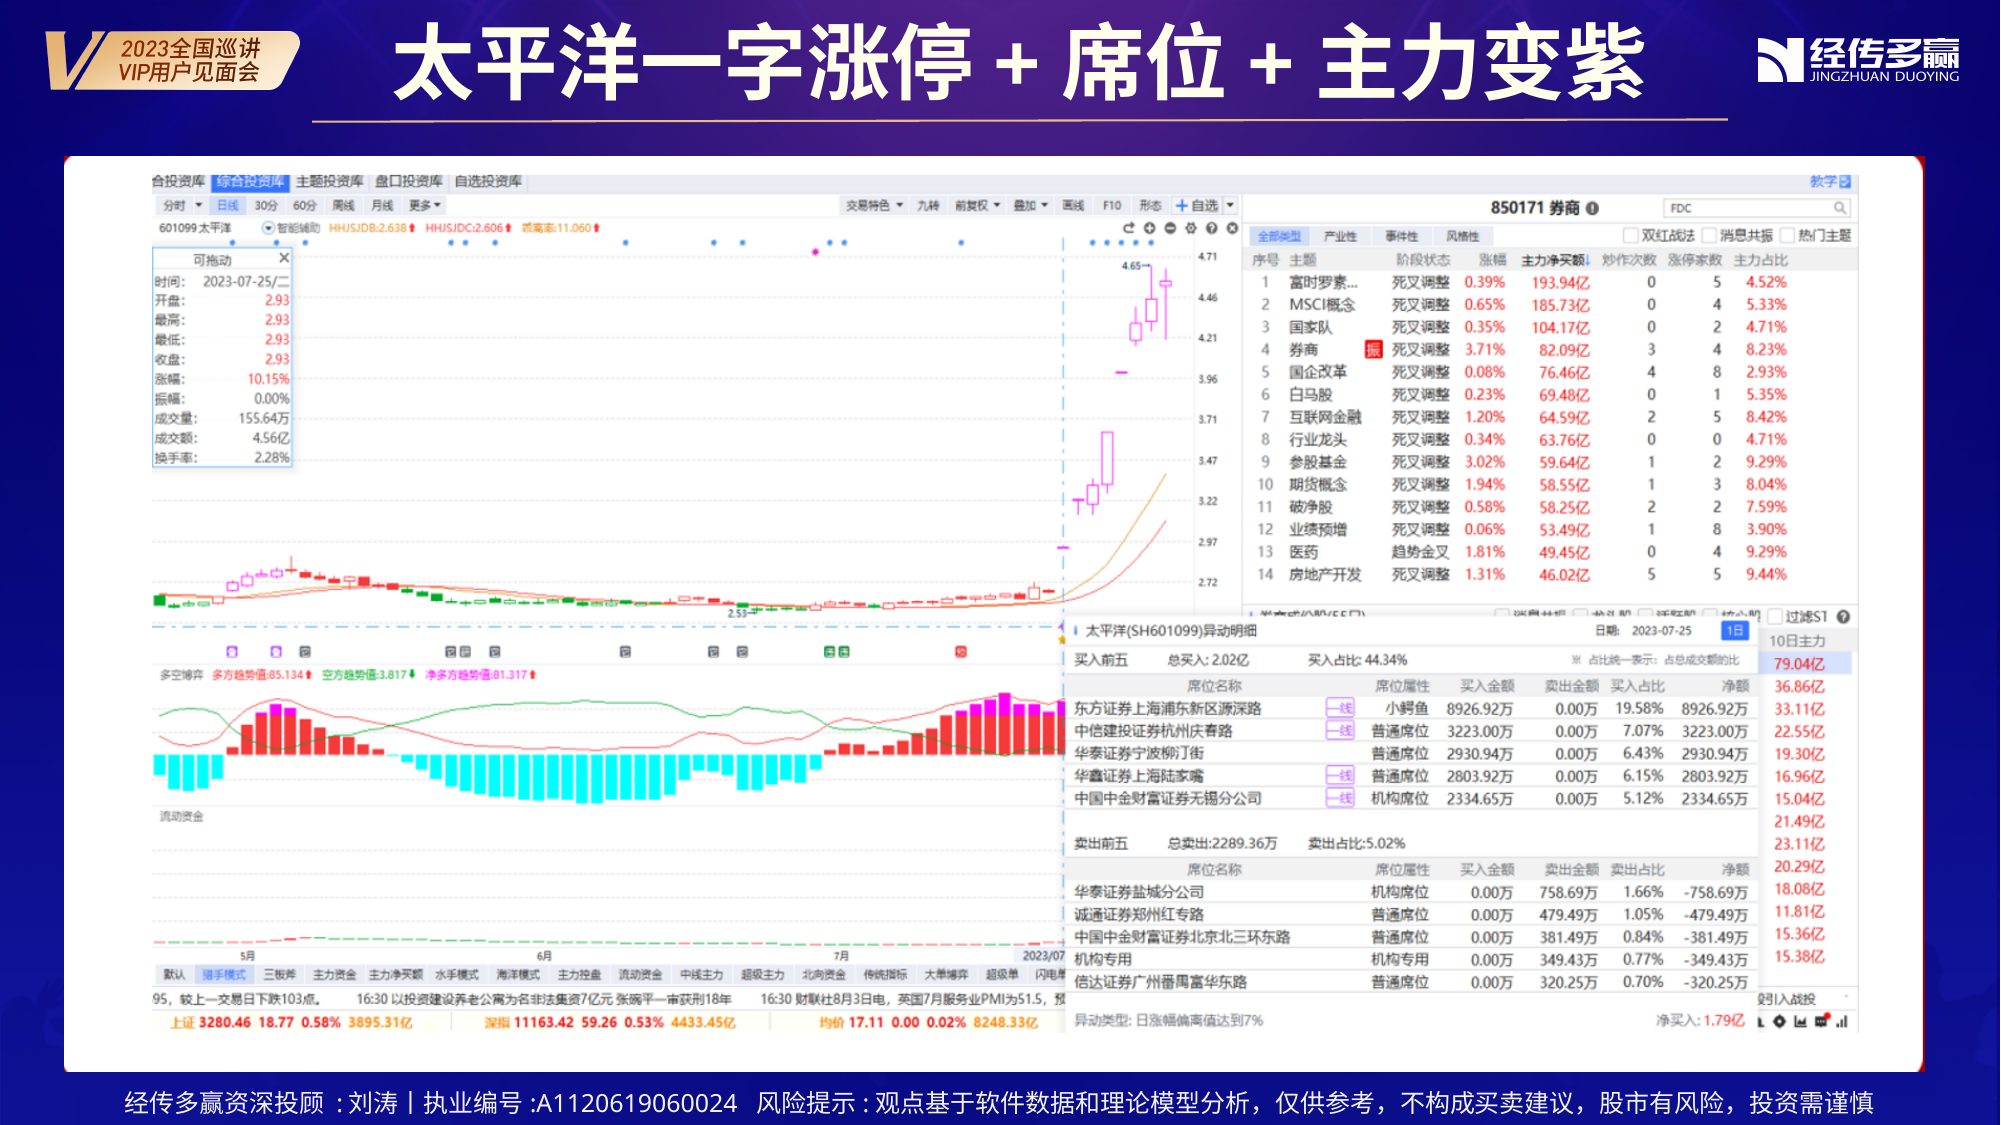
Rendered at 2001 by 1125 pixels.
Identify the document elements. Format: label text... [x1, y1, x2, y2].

picture [0, 118, 2000, 1125]
text_box 太平洋一字涨停+席位+主力变紫 [0, 2, 2000, 118]
